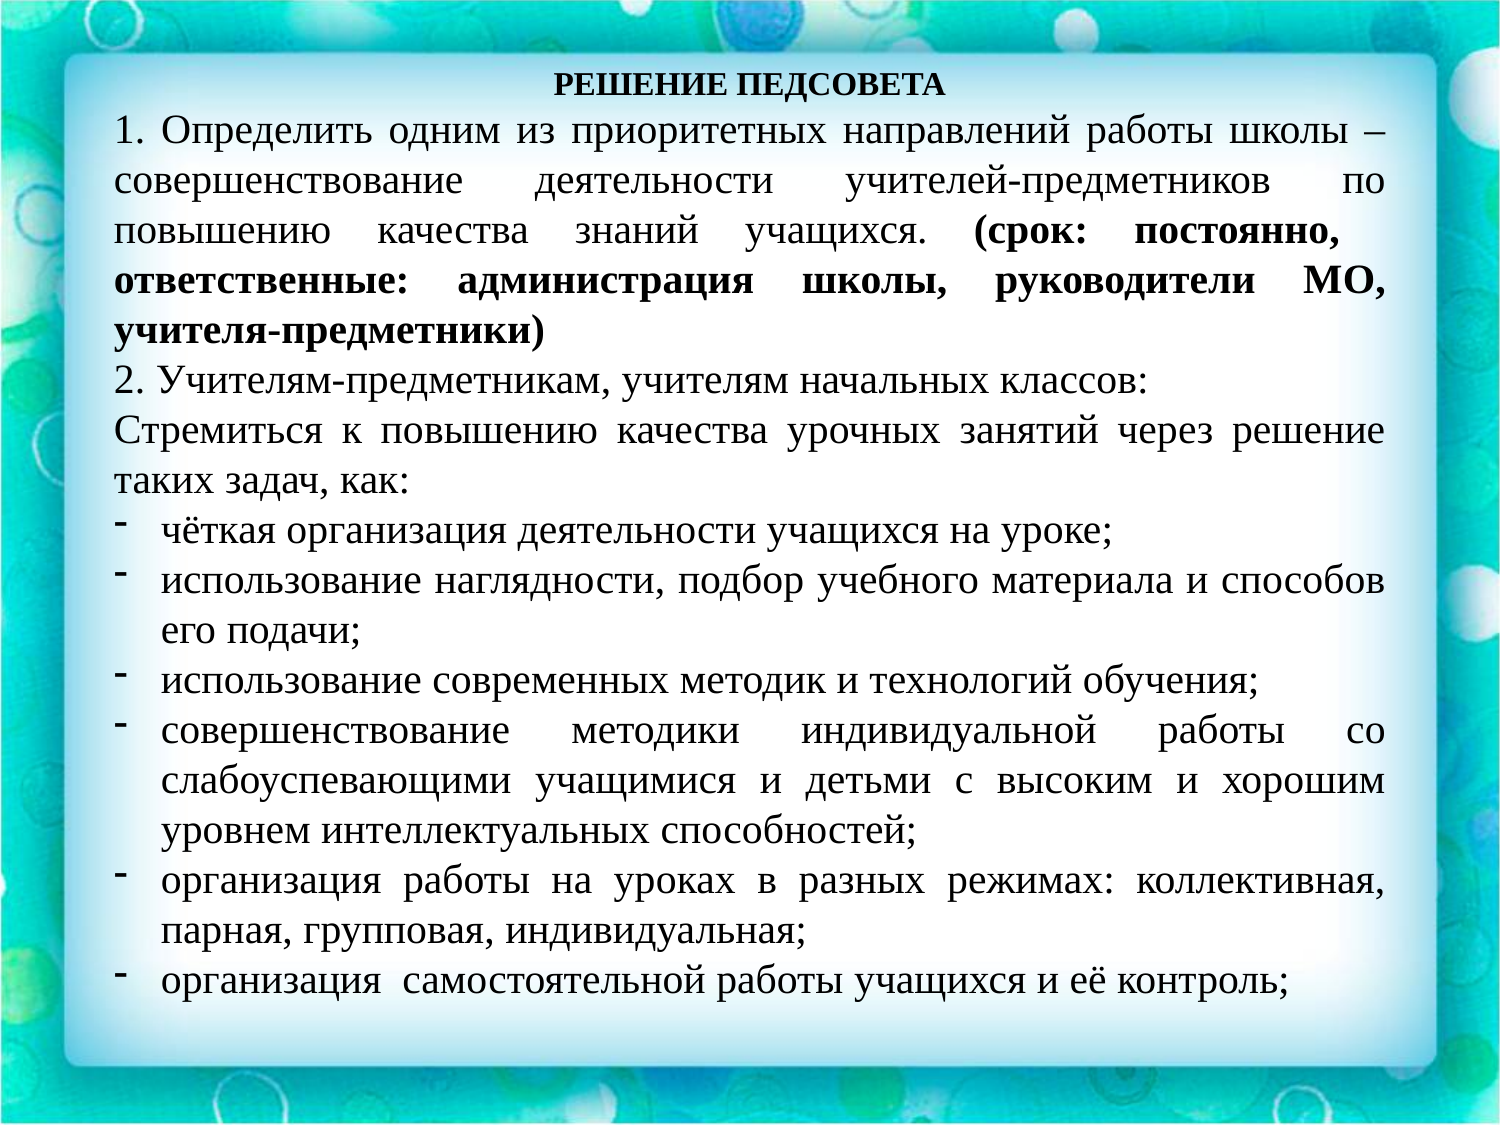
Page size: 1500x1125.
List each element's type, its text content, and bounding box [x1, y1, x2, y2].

text_box - - [105, 1058, 1454, 1125]
text_box РЕШЕНИЕ ПЕДСОВЕТА 1. Определить одним из приоритетных направлений работы школы – совершенствование деятельности учителей-предметников по повышению качества знаний учащихся. (срок: постоянно, ответственные: администрация школы, руководители МО, учителя-предметники) 2. Учителям-предметникам, учителям начальных классов: Стремиться к повышению качества урочных занятий через решение таких задач, как: чёткая организация деятельности учащихся на уроке; использование наглядности, подбор учебного материала и способов его подачи; использование современных методик и технологий обучения; совершенствование методики индивидуальной работы со слабоуспевающими учащимися и детьми с высоким и хорошим уровнем интеллектуальных способностей; организация работы на уроках в разных режимах: коллективная, парная, групповая, индивидуальная; организация самостоятельной работы учащихся и её контроль; [99, 54, 1401, 1010]
picture [0, 0, 1500, 1125]
